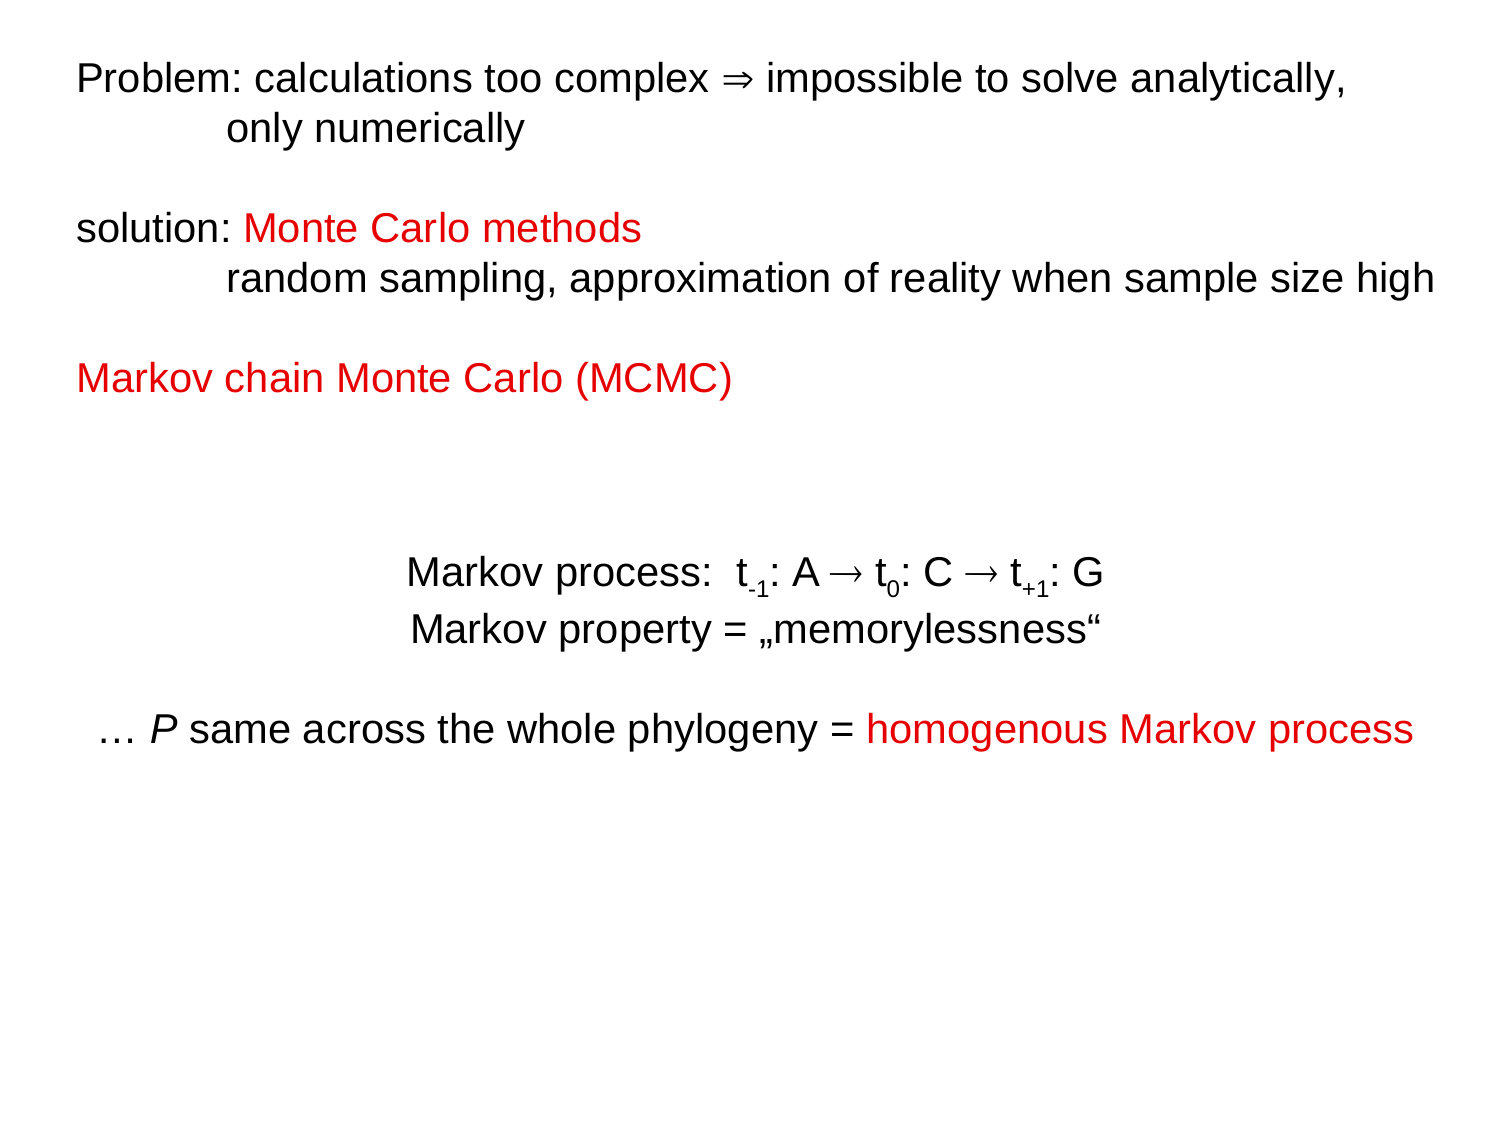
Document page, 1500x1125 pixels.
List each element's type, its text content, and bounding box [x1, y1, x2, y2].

text_box Markov process: t-1: A  t0: C  t+1: G Markov property = „memorylessness“ … P same across the whole phylogeny = homogenous Markov process [81, 537, 1430, 760]
text_box Problem: calculations too complex  impossible to solve analytically, only numerically solution: Monte Carlo methods random sampling, approximation of reality when sample size high Markov chain Monte Carlo (MCMC) [61, 43, 1451, 409]
